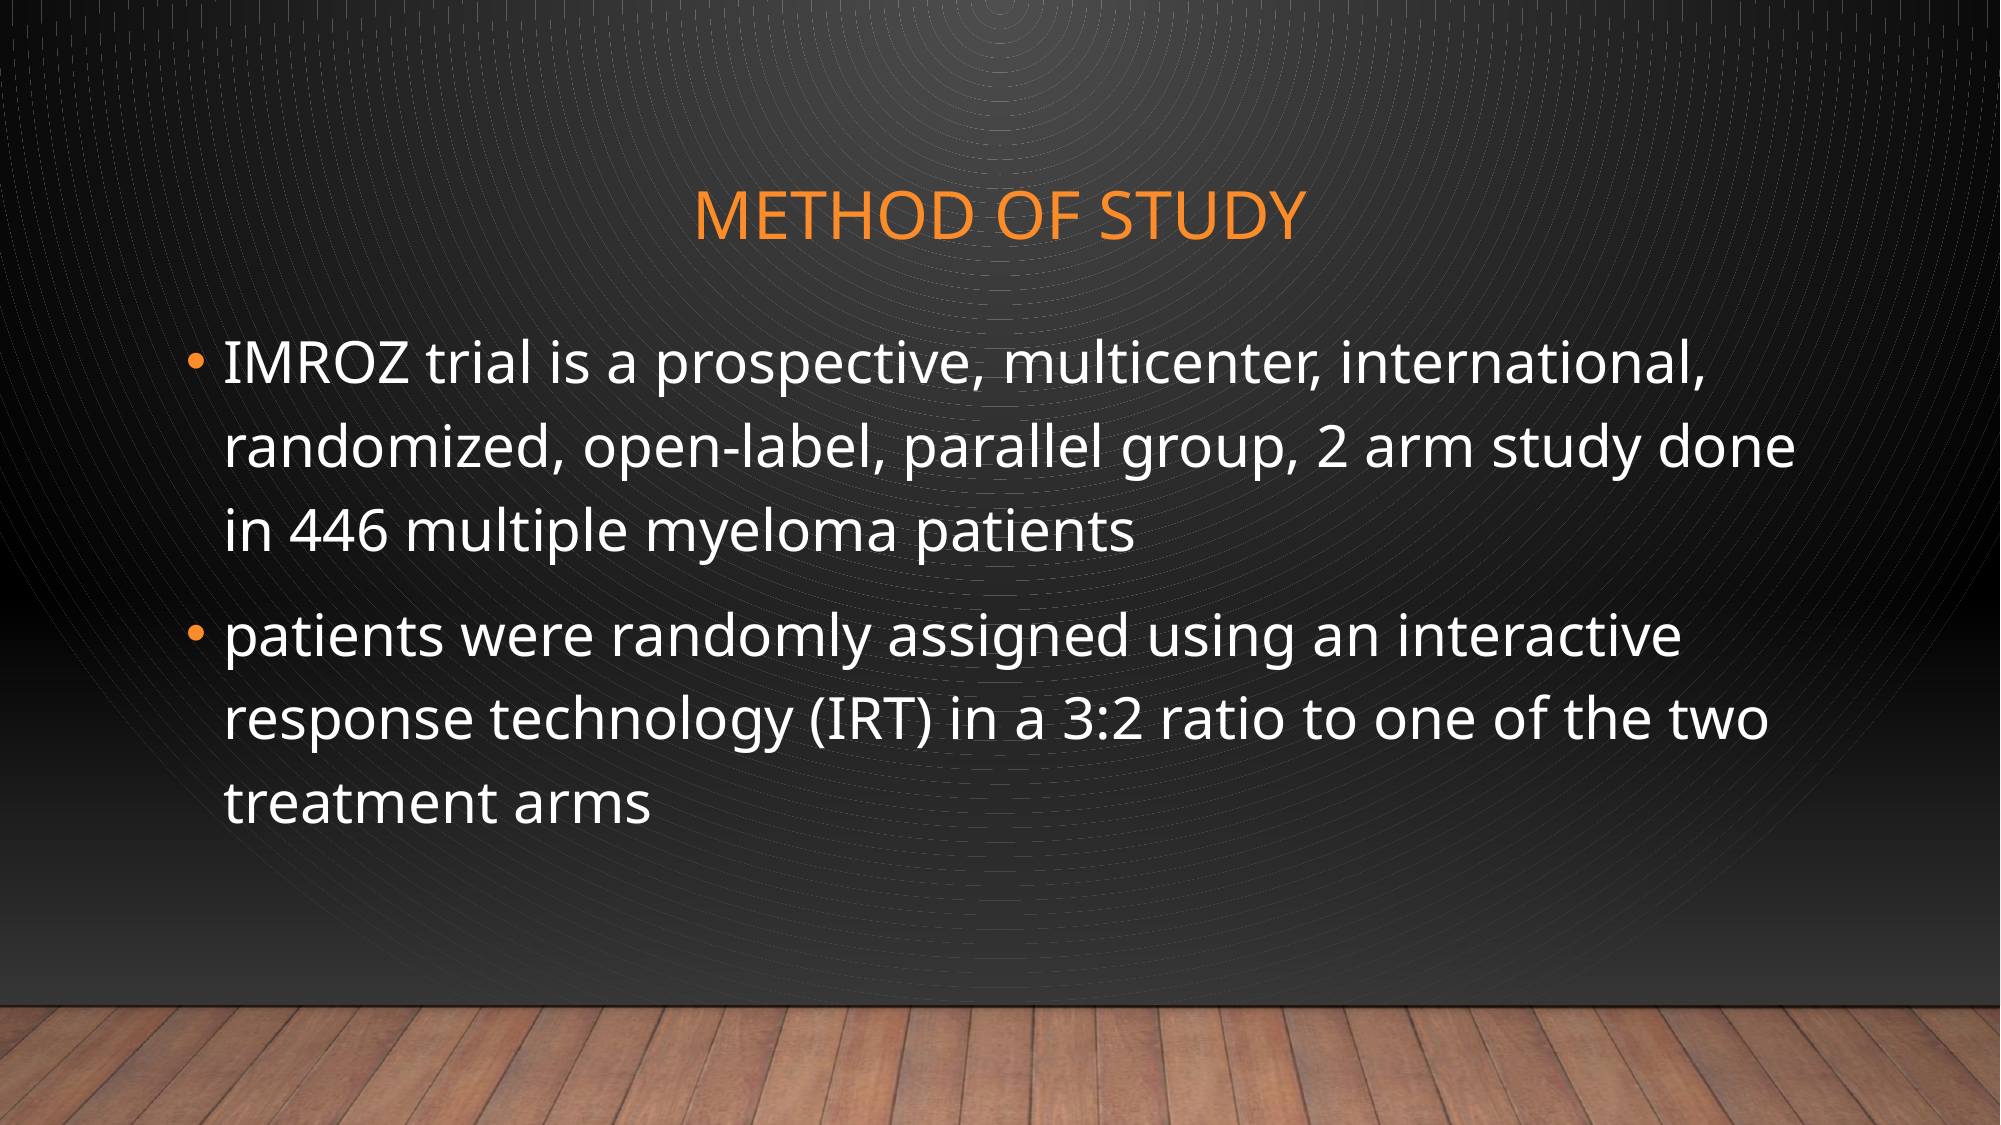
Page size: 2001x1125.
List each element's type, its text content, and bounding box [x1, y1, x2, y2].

picture [0, 1005, 2000, 1125]
list IMROZ trial is a prospective, multicenter, international, randomized, open-label, parallel group, 2 arm study done in 446 multiple myeloma patients patients were randomly assigned using an interactive response technology (IRT) in a 3:2 ratio to one of the two treatment arms [170, 304, 1830, 969]
title METHOD OF STUDY [238, 131, 1763, 304]
